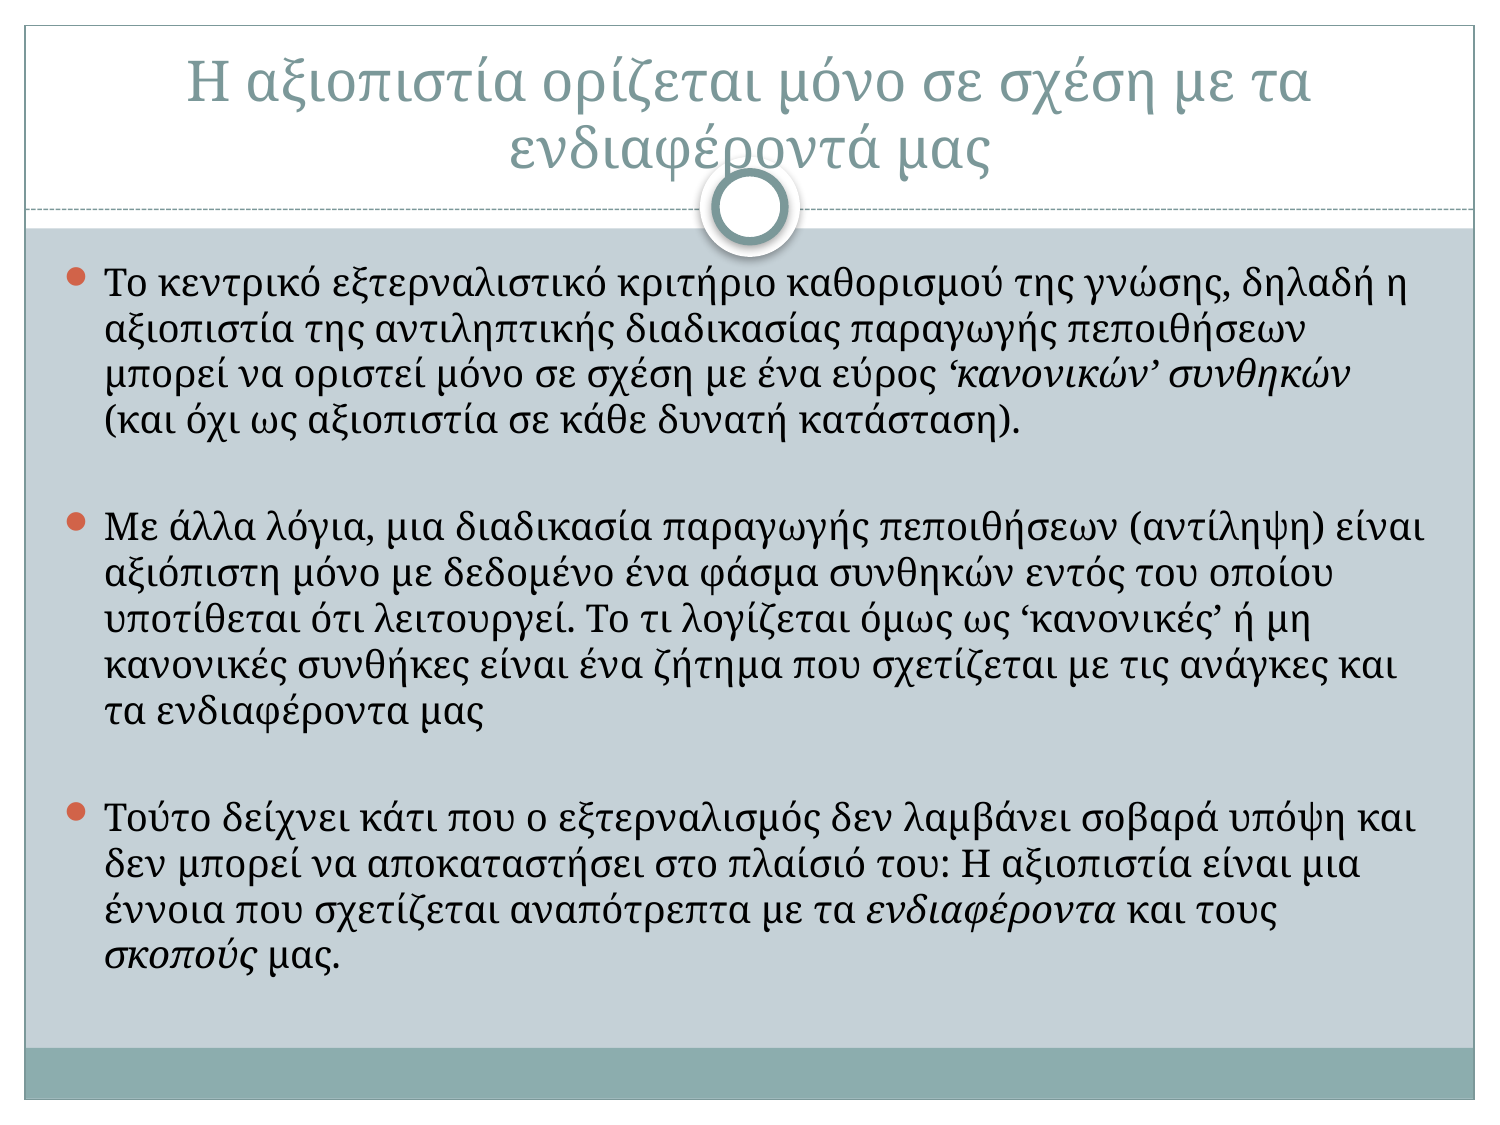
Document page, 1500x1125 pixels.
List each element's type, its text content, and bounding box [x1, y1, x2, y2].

title Η αξιοπιστία ορίζεται μόνο σε σχέση με τα ενδιαφέροντά μας [49, 37, 1450, 188]
list Το κεντρικό εξτερναλιστικό κριτήριο καθορισμού της γνώσης, δηλαδή η αξιοπιστία της αντιληπτικής διαδικασίας παραγωγής πεποιθήσεων μπορεί να οριστεί μόνο σε σχέση με ένα εύρος ‘κανονικών’ συνθηκών (και όχι ως αξιοπιστία σε κάθε δυνατή κατάσταση). Με άλλα λόγια, μια διαδικασία παραγωγής πεποιθήσεων (αντίληψη) είναι αξιόπιστη μόνο με δεδομένο ένα φάσμα συνθηκών εντός του οποίου υποτίθεται ότι λειτουργεί. Το τι λογίζεται όμως ως ‘κανονικές’ ή μη κανονικές συνθήκες είναι ένα ζήτημα που σχετίζεται με τις ανάγκες και τα ενδιαφέροντα μας Τούτο δείχνει κάτι που ο εξτερναλισμός δεν λαμβάνει σοβαρά υπόψη και δεν μπορεί να αποκαταστήσει στο πλαίσιό του: Η αξιοπιστία είναι μια έννοια που σχετίζεται αναπότρεπτα με τα ενδιαφέροντα και τους σκοπούς μας. [49, 250, 1445, 1001]
